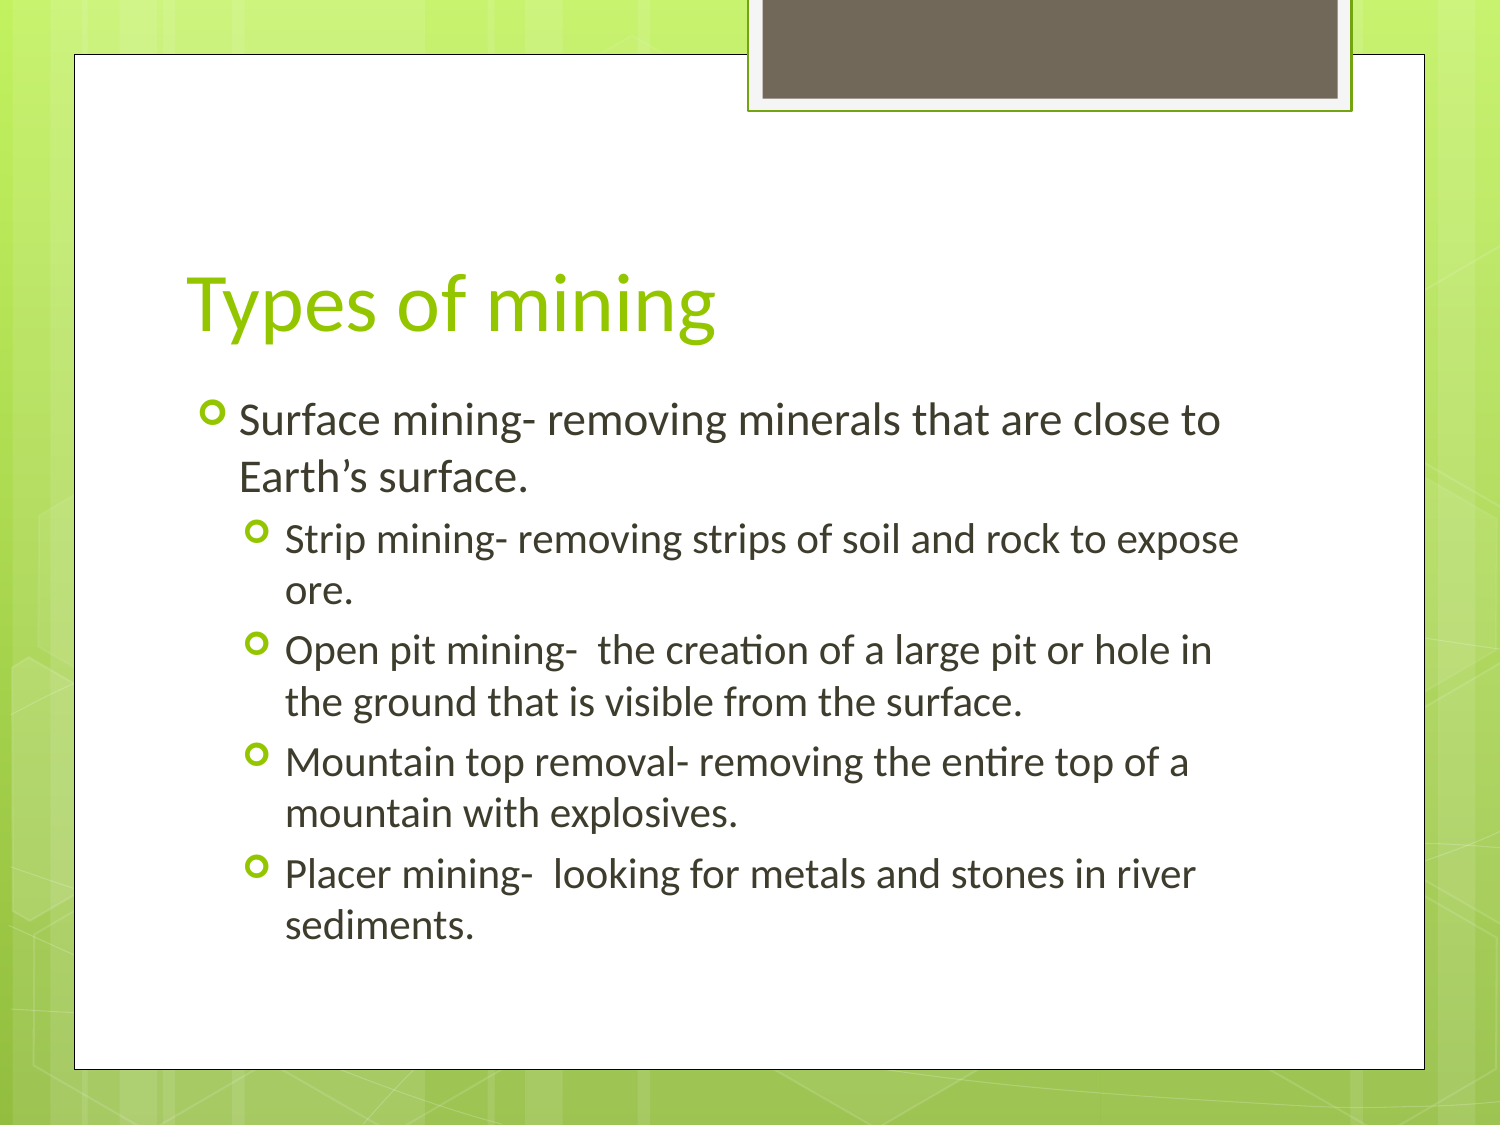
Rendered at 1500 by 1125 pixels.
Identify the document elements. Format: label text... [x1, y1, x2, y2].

list Surface mining- removing minerals that are close to Earth’s surface. Strip mining- removing strips of soil and rock to expose ore. Open pit mining- the creation of a large pit or hole in the ground that is visible from the surface. Mountain top removal- removing the entire top of a mountain with explosives. Placer mining- looking for metals and stones in river sediments. [171, 381, 1283, 957]
title Types of mining [171, 168, 1324, 357]
